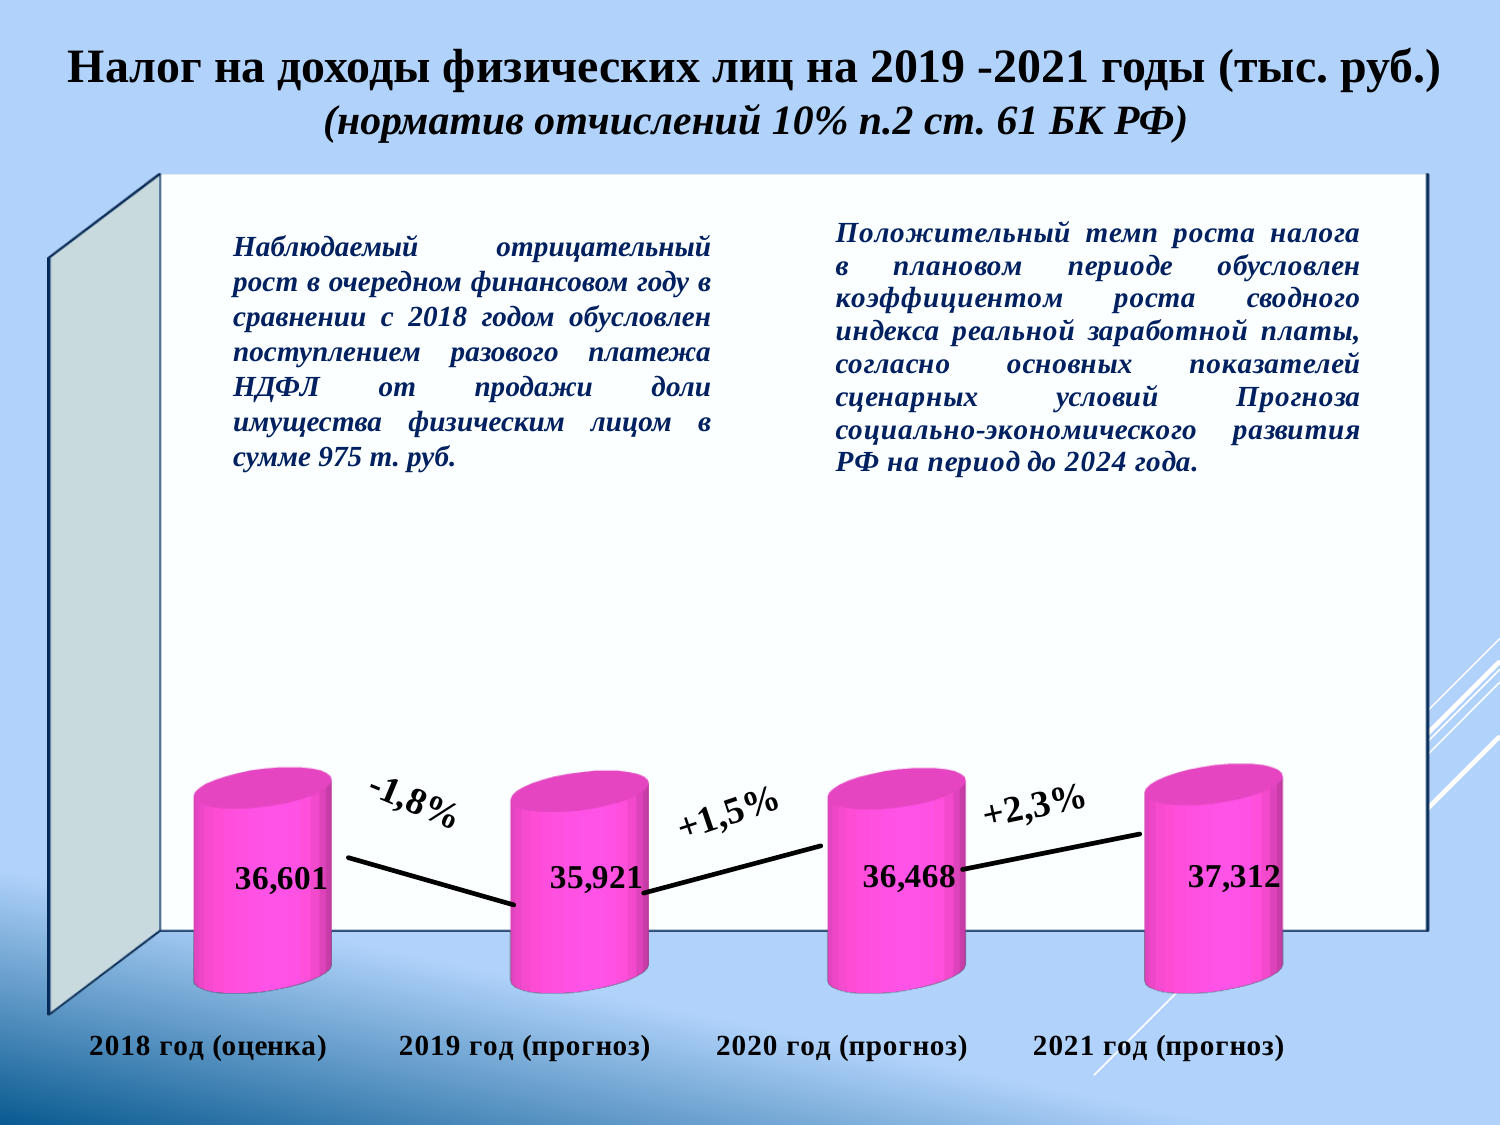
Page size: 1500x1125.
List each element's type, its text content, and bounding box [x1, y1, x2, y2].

title Налог на доходы физических лиц на 2019 -2021 годы (тыс. руб.) (норматив отчислений 10% п.2 ст. 61 БК РФ) [41, 19, 1471, 159]
chart [29, 172, 1448, 1107]
